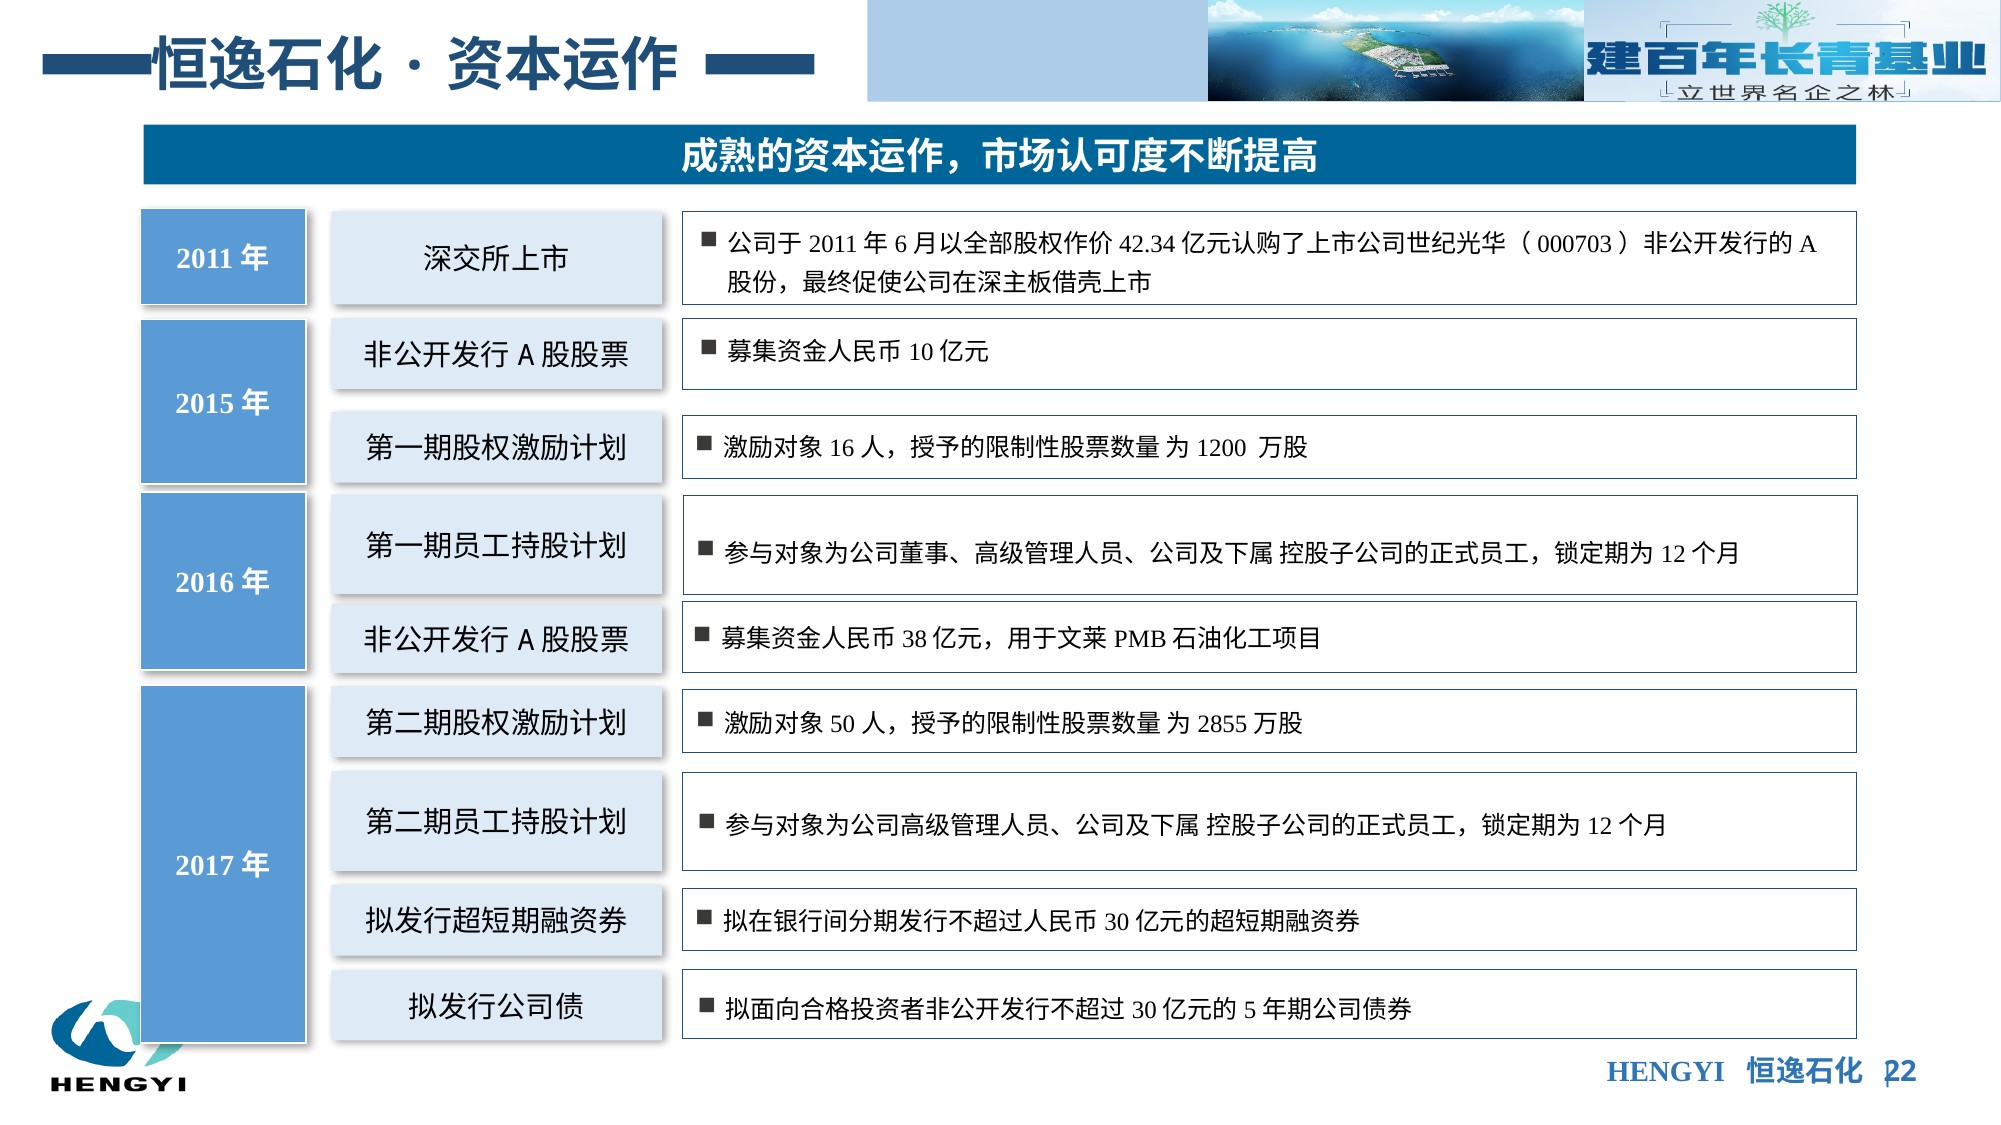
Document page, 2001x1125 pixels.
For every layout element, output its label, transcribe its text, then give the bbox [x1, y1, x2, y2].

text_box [39, 18, 1204, 107]
text_box 成熟的资本运作，市场认可度不断提高 [143, 124, 1857, 185]
text_box 2016年 [140, 492, 306, 670]
text_box 募集资金人民币10亿元 [684, 328, 1754, 373]
text_box 募集资金人民币38亿元，用于文莱PMB石油化工项目 [678, 615, 1747, 661]
text_box [683, 495, 1858, 520]
text_box 拟在银行间分期发行不超过人民币30亿元的超短期融资券 [680, 898, 1750, 943]
text_box 深交所上市 [331, 211, 663, 305]
text_box 非公开发行A股股票 [331, 603, 663, 674]
text_box [682, 888, 1857, 951]
text_box [682, 318, 1857, 390]
text_box [683, 575, 1858, 595]
text_box [682, 689, 1857, 753]
picture [33, 989, 205, 1099]
picture [1207, 0, 2000, 101]
text_box 拟发行公司债 [331, 970, 663, 1041]
text_box 非公开发行A股股票 [331, 318, 663, 390]
text_box 参与对象为公司董事、高级管理人员、公司及下属 控股子公司的正式员工，锁定期为12个月 [681, 520, 1860, 575]
text_box 参与对象为公司高级管理人员、公司及下属 控股子公司的正式员工，锁定期为12个月 [683, 792, 1857, 847]
text_box 第一期股权激励计划 [331, 411, 663, 483]
text_box 第二期股权激励计划 [331, 686, 663, 758]
text_box 激励对象16人，授予的限制性股票数量 为1200 万股 [680, 423, 1750, 469]
text_box [682, 415, 1857, 479]
text_box 激励对象50人，授予的限制性股票数量 为2855万股 [681, 699, 1750, 745]
text_box 公司于2011年6月以全部股权作价42.34亿元认购了上市公司世纪光华（000703）非公开发行的A股份，最终促使公司在深主板借壳上市 [684, 211, 1857, 304]
text_box 2017年 [140, 685, 306, 1044]
text_box [682, 601, 1857, 673]
text_box [682, 772, 1857, 871]
text_box 第一期员工持股计划 [331, 494, 663, 595]
text_box 2015年 [140, 319, 306, 484]
text_box 拟发行超短期融资券 [331, 884, 663, 956]
text_box 2011年 [140, 208, 306, 305]
text_box 第二期员工持股计划 [331, 771, 663, 871]
text_box [682, 969, 1857, 1039]
slide_number 22 [1482, 1042, 1932, 1103]
